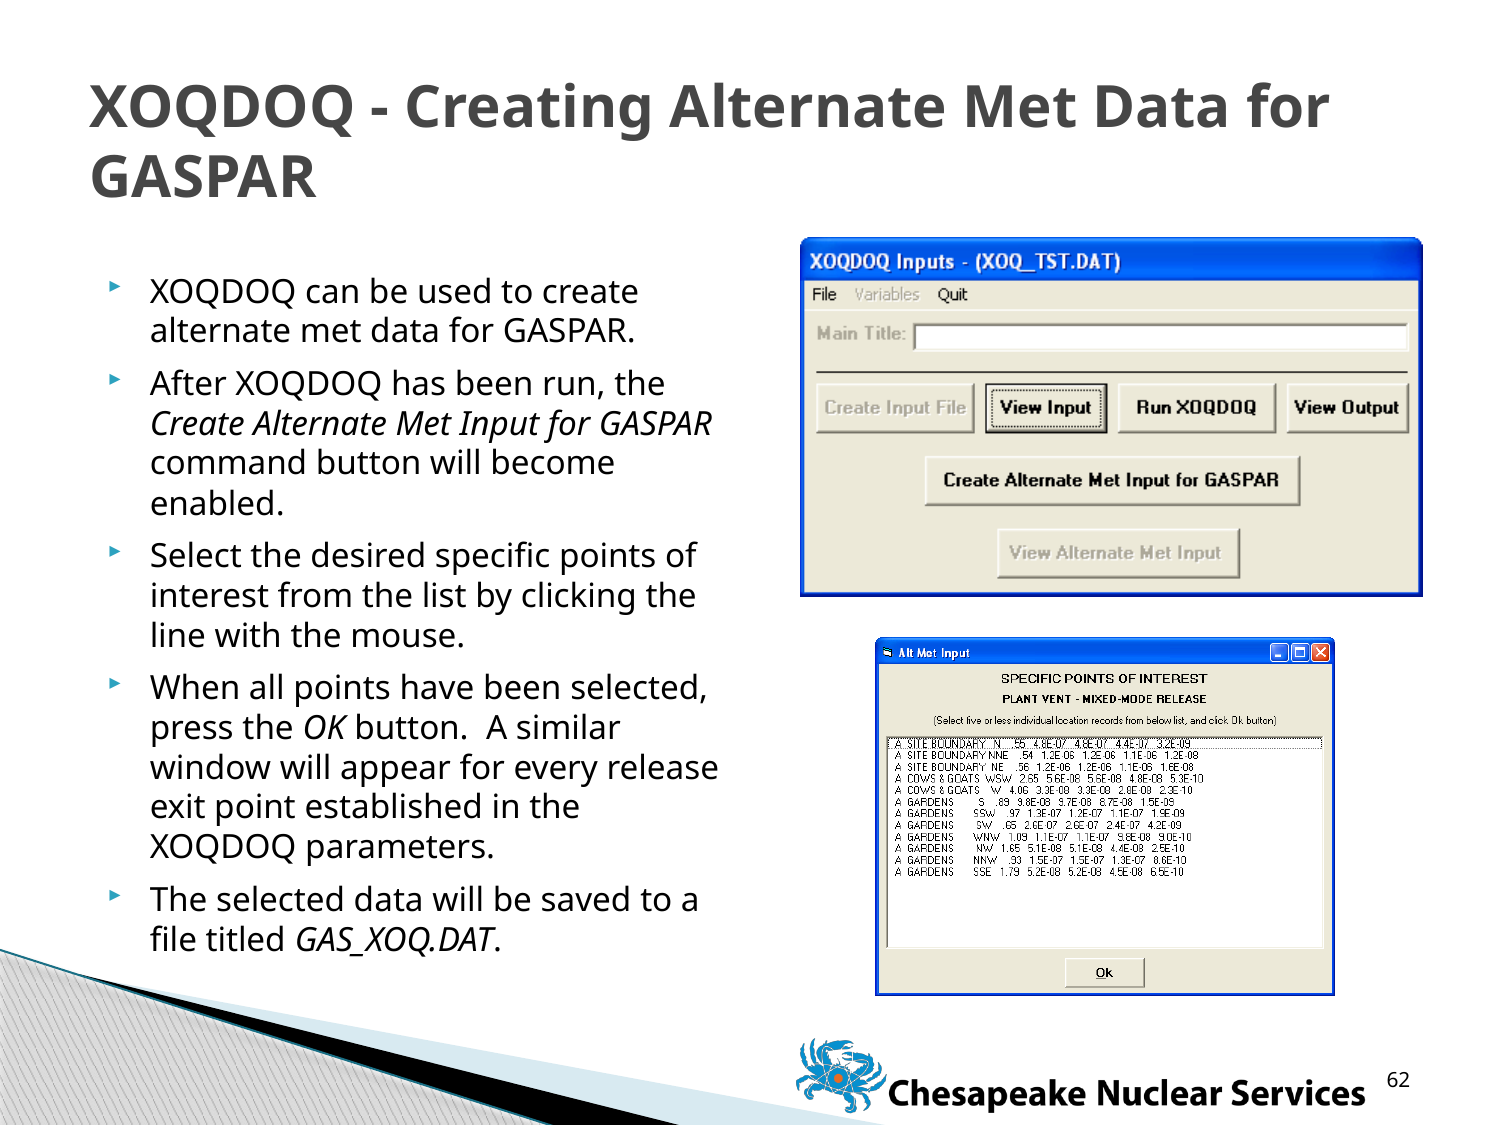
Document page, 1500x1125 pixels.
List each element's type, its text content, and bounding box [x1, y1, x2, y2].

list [874, 637, 1335, 997]
slide_number 62 [1074, 1024, 1425, 1103]
list XOQDOQ can be used to create alternate met data for GASPAR. After XOQDOQ has been run, the Create Alternate Met Input for GASPAR command button will become enabled. Select the desired specific points of interest from the list by clicking the line with the mouse. When all points have been selected, press the OK button. A similar window will appear for every release exit point established in the XOQDOQ parameters. The selected data will be saved to a file titled GAS_XOQ.DAT. [75, 262, 738, 1005]
title XOQDOQ - Creating Alternate Met Data for GASPAR [75, 45, 1413, 233]
picture [787, 1028, 1375, 1125]
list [799, 237, 1423, 597]
